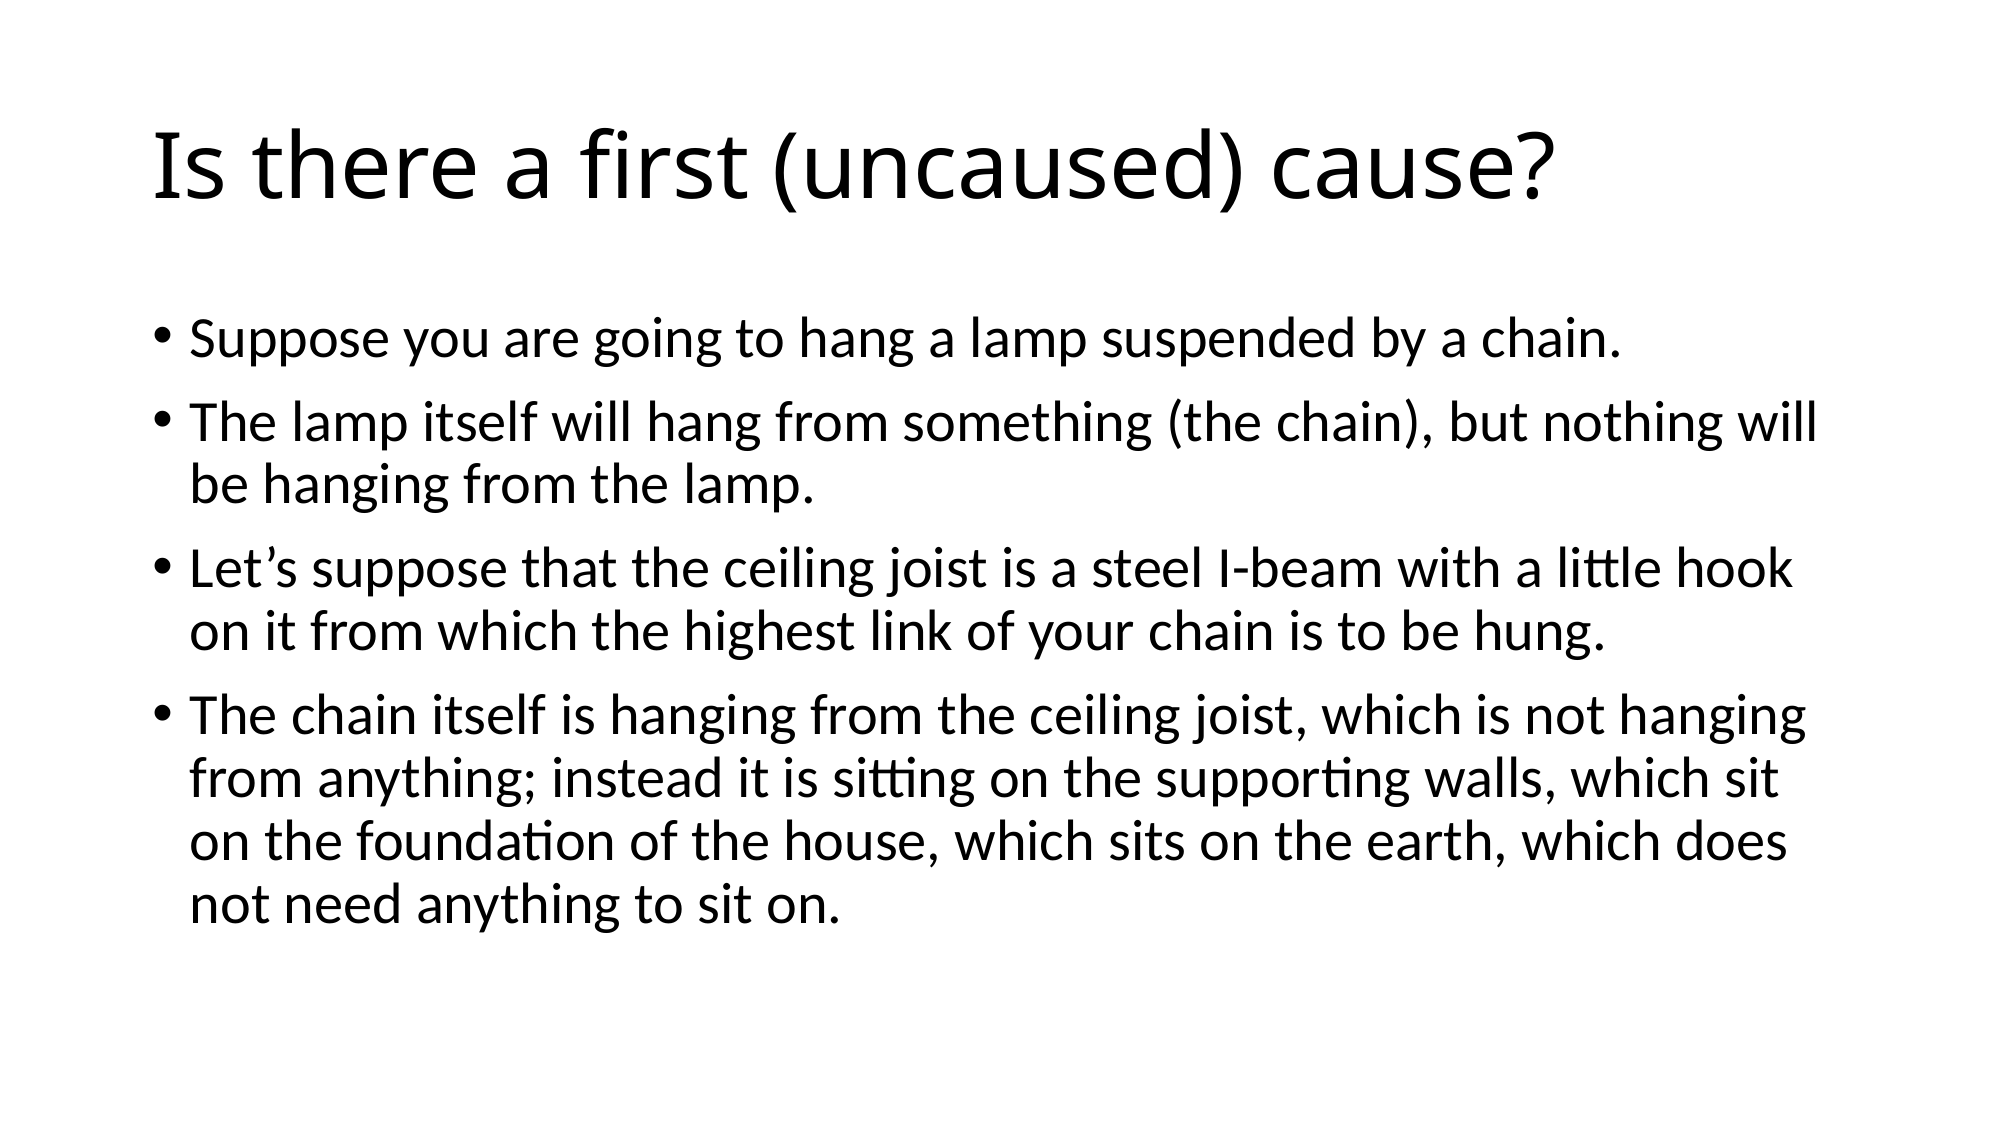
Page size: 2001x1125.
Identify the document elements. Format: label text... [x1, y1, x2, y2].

list Suppose you are going to hang a lamp suspended by a chain. The lamp itself will hang from something (the chain), but nothing will be hanging from the lamp. Let’s suppose that the ceiling joist is a steel I-beam with a little hook on it from which the highest link of your chain is to be hung. The chain itself is hanging from the ceiling joist, which is not hanging from anything; instead it is sitting on the supporting walls, which sit on the foundation of the house, which sits on the earth, which does not need anything to sit on. [137, 299, 1863, 1014]
title Is there a first (uncaused) cause? [137, 59, 1863, 278]
